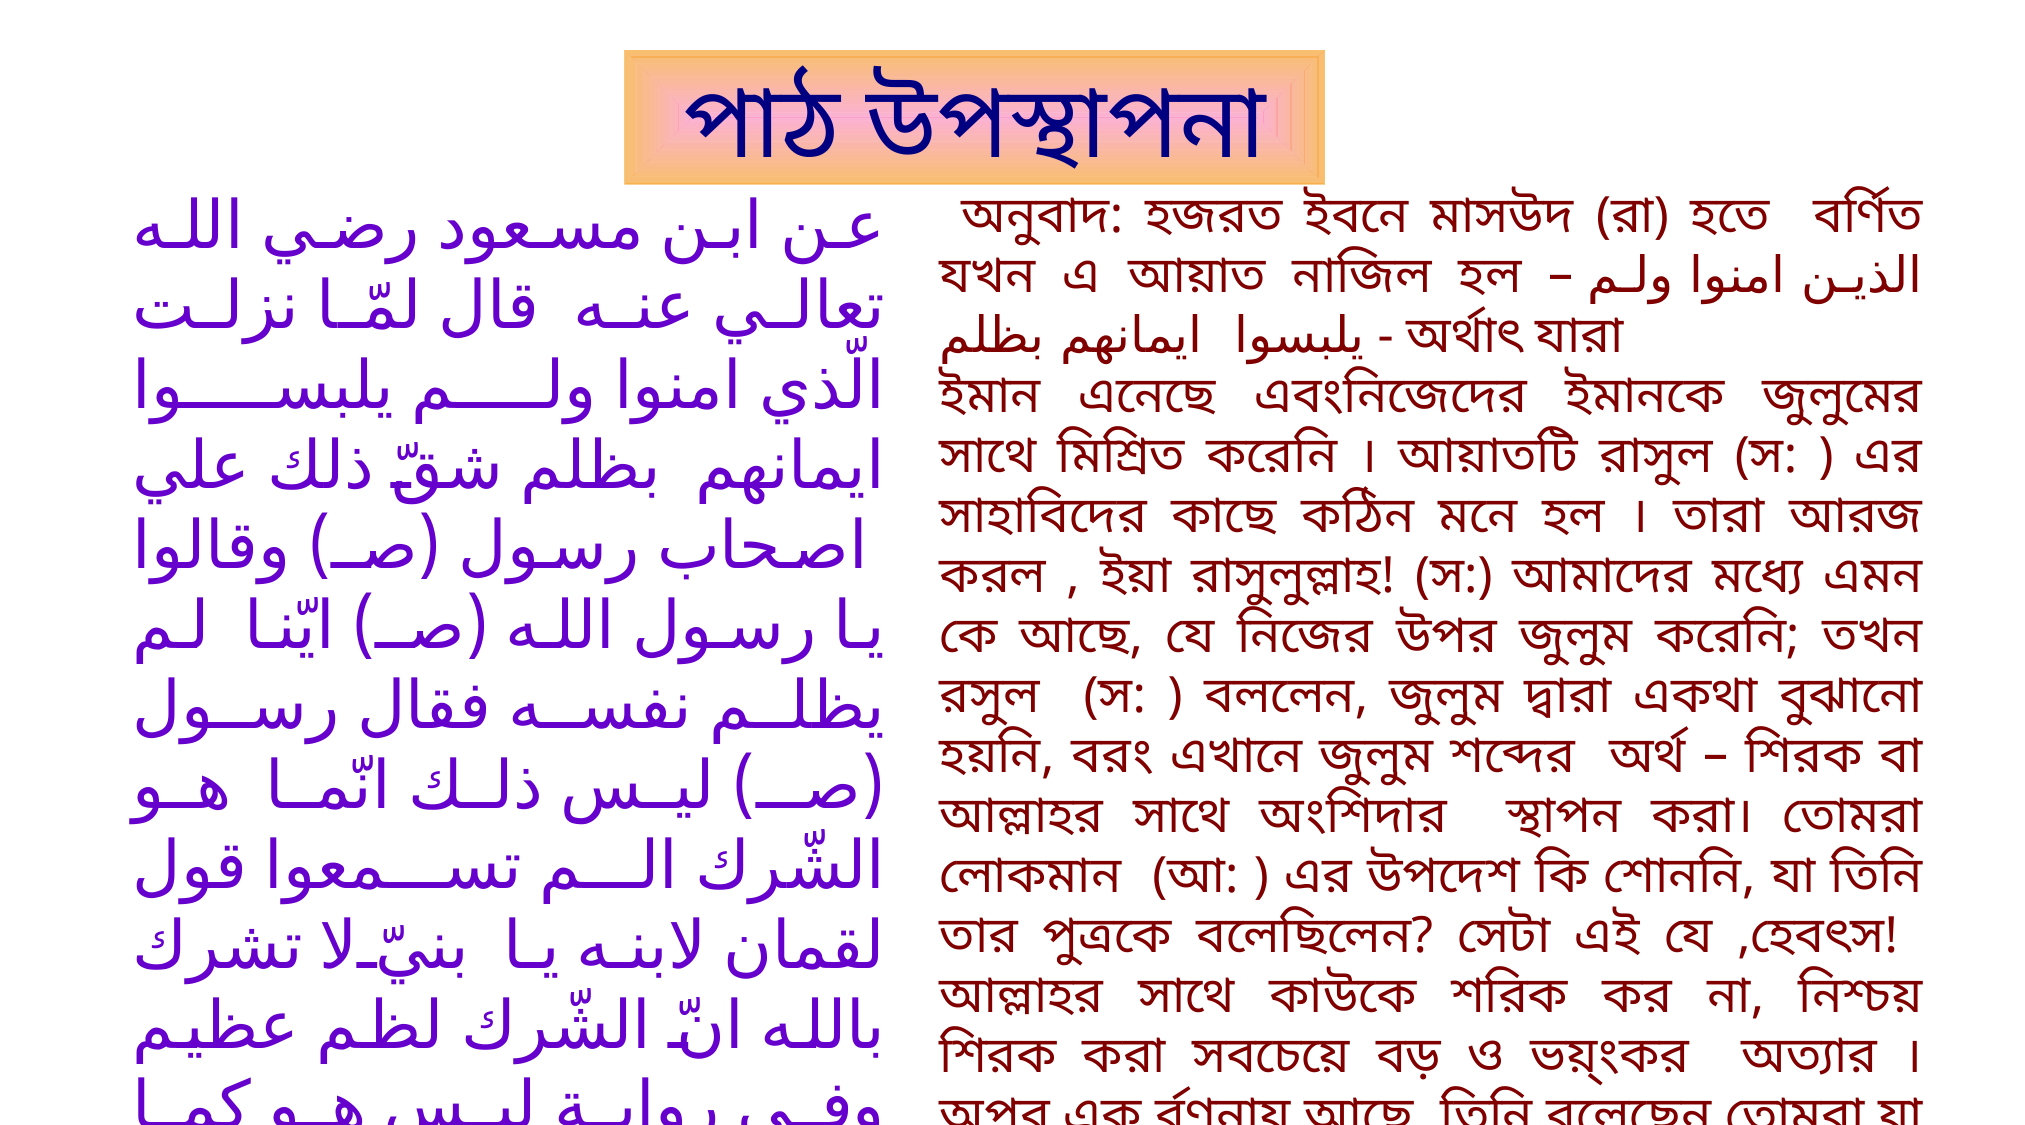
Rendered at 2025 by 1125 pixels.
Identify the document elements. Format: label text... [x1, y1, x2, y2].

text_box عن ابن مسعود رضي الله تعالي عنه قال لمّا نزلت الّذي امنوا ولم يلبسوا ايمانهم بظلم شقّ ذلك علي اصحاب رسول (صـ) وقالوا يا رسول الله (صـ) ايّنا لم يظلم نفسه فقال رسول (صـ) ليس ذلك انّما هو الشّرك الم تسمعوا قول لقمان لابنه يا بنيّ لا تشرك بالله انّ الشّرك لظم عظيم وفي رواية ليس هو كما تظنّون انّما هو كما قال لقمان لابنه (متّفق عليه ) [118, 174, 900, 1125]
text_box অনুবাদ: হজরত ইবনে মাসউদ (রা) হতে বর্ণিত যখন এ আয়াত নাজিল হল – الذين امنوا ولم يلبسوا ايمانهم بظلم - অর্থাৎ যারা ইমান এনেছে এবংনিজেদের ইমানকে জুলুমের সাথে মিশ্রিত করেনি । আয়াতটি রাসুল (স: ) এর সাহাবিদের কাছে কঠিন মনে হল । তারা আরজ করল , ইয়া রাসুলুল্লাহ! (স:) আমাদের মধ্যে এমন কে আছে, যে নিজের উপর জুলুম করেনি; তখন রসুল (স: ) বললেন, জুলুম দ্বারা একথা বুঝানো হয়নি, বরং এখানে জুলুম শব্দের অর্থ – শিরক বা আল্লাহর সাথে অংশিদার স্থাপন করা। তোমরা লোকমান (আ: ) এর উপদেশ কি শোননি, যা তিনি তার পুত্রকে বলেছিলেন? সেটা এই যে ,হেবৎস! আল্লাহর সাথে কাউকে শরিক কর না, নিশ্চয় শিরক করা সবচেয়ে বড় ও ভয়্ংকর অত্যার । অপর এক র্বণনায় আছে, তিনি বলেছেন তোমরা যা ধারণা করেছ প্রকৃত অবস্থা তা নয় , জুলুম দ্বারা এ কথাই বুঝানো হয়েছে , যা লোকমান (আ:) তার পুত্র কে উপদেশ দিয়েছেন। ( বুখারি ও মুসলিম ) [924, 174, 1938, 1125]
text_box পাঠ উপস্থাপনা [624, 50, 1325, 185]
